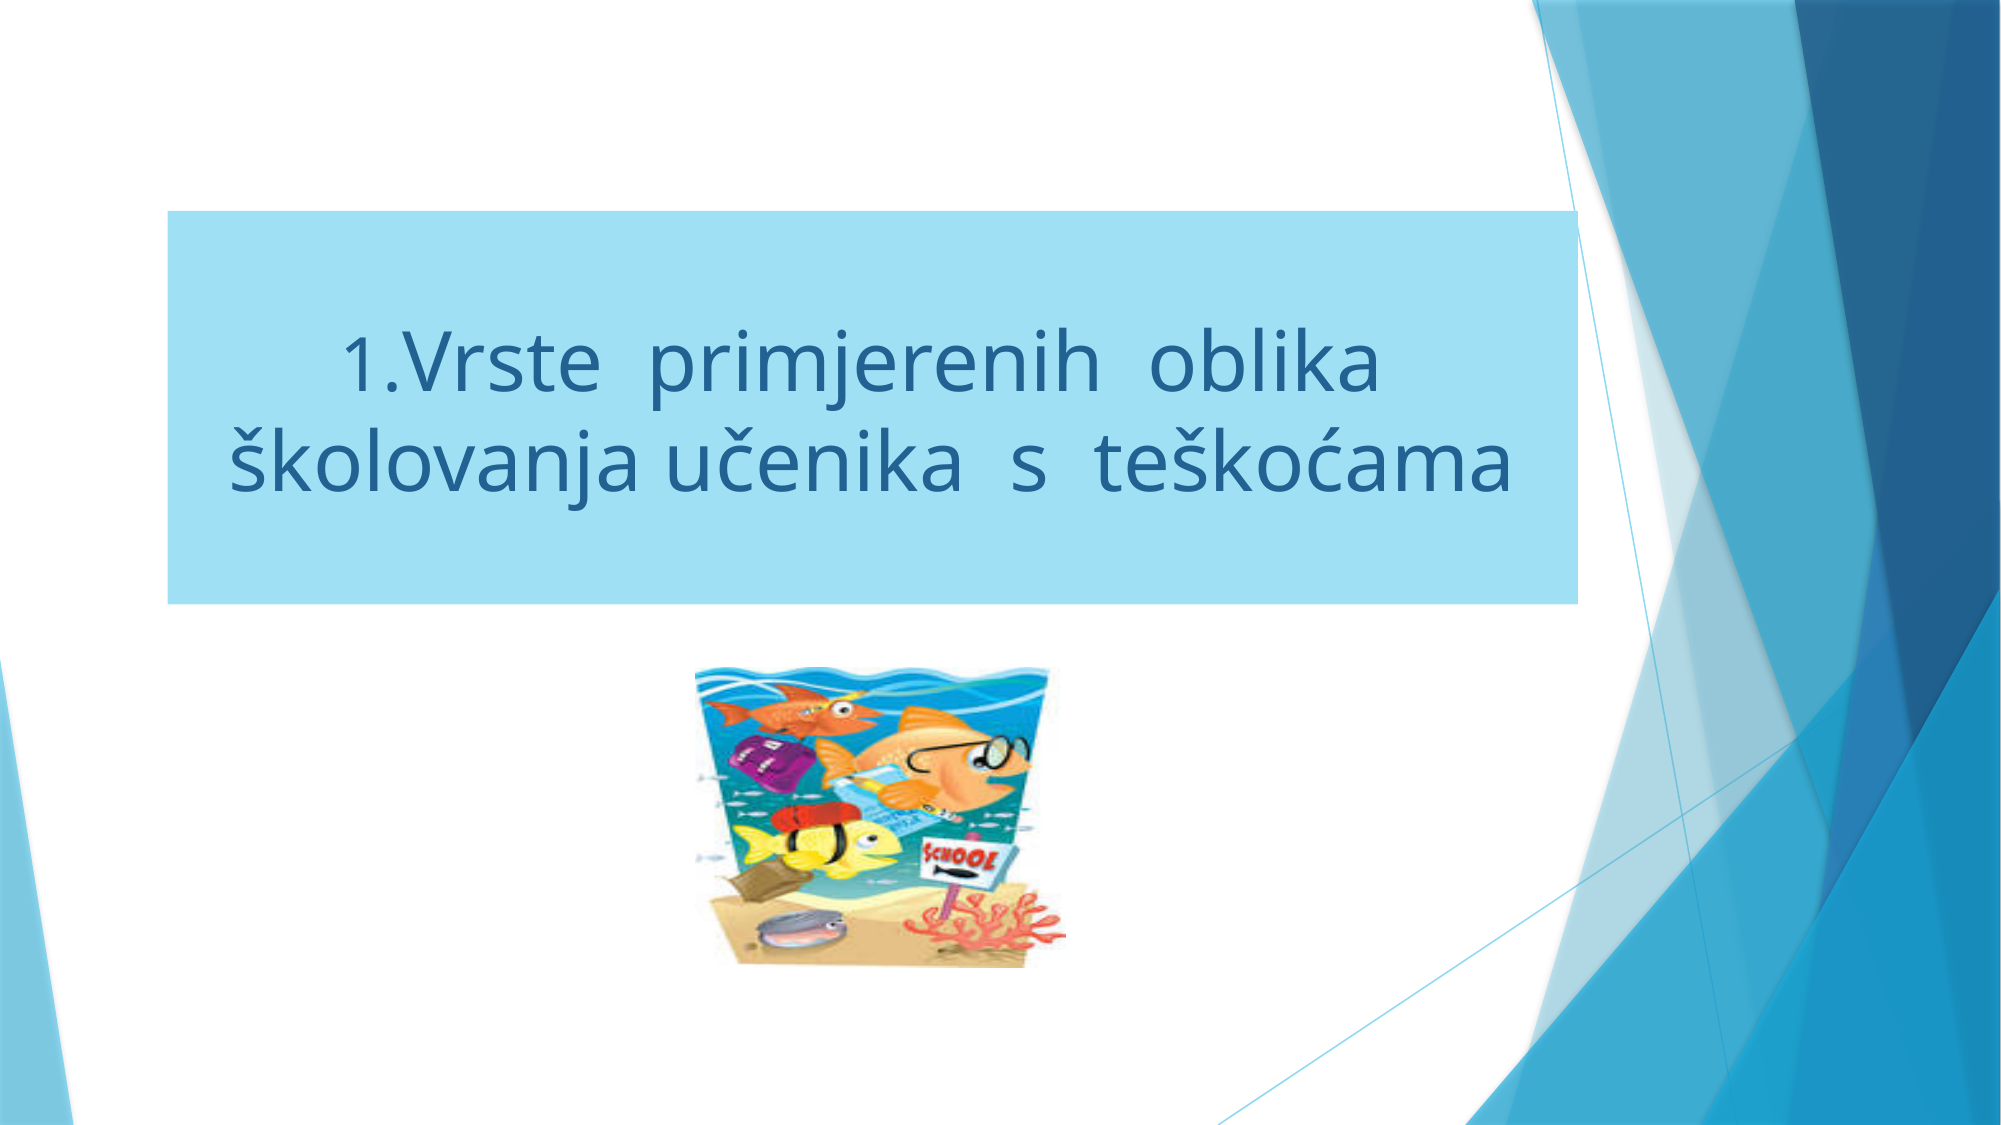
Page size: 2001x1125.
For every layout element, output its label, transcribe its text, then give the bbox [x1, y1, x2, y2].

picture [695, 667, 1066, 968]
title 1.Vrste primjerenih oblika školovanja učenika s teškoćama [167, 210, 1578, 605]
